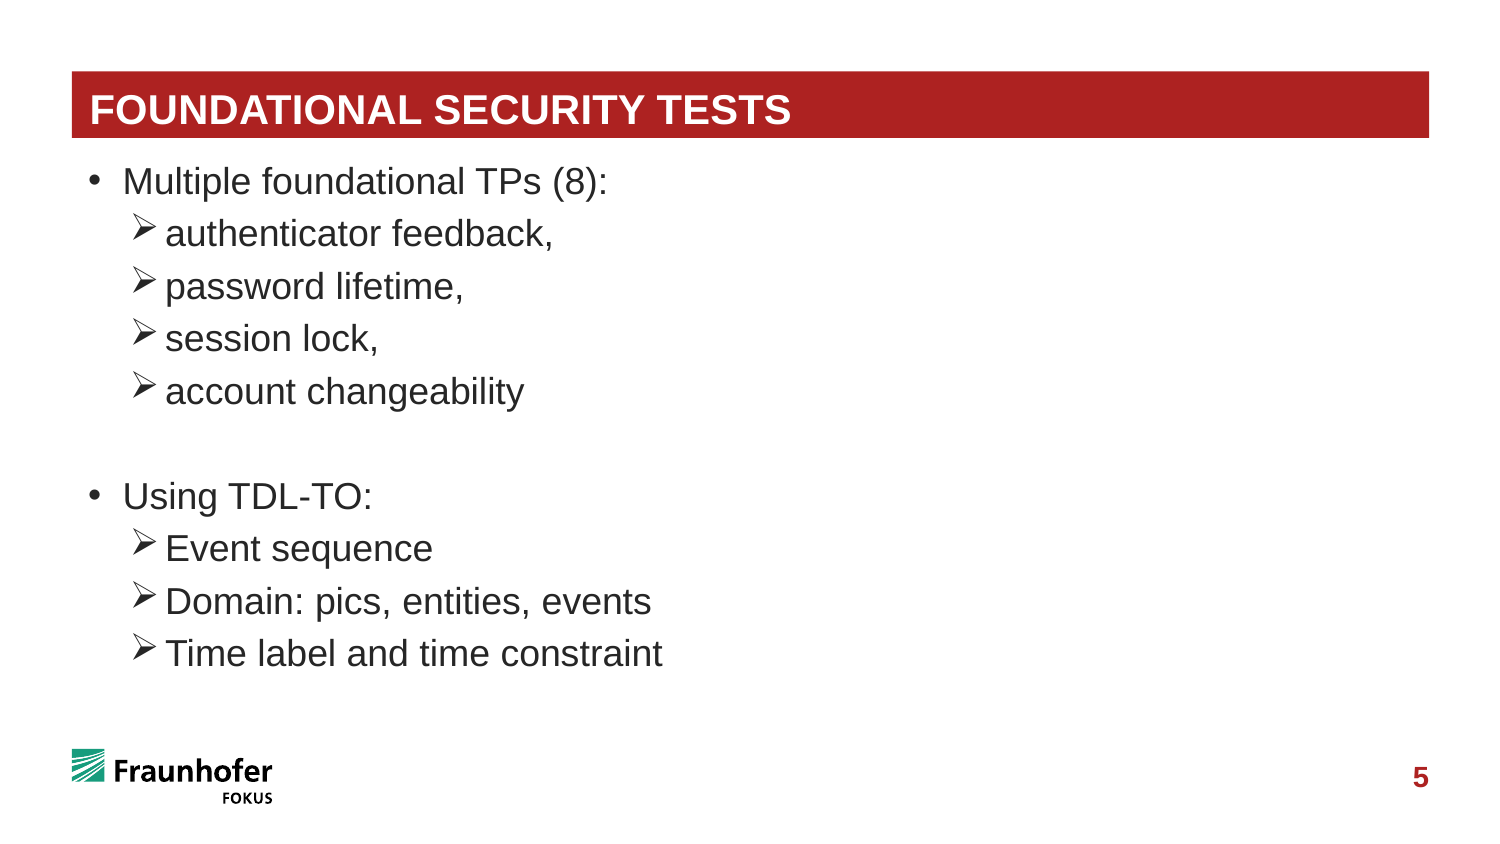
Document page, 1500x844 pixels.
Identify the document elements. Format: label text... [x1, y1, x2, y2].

title Foundational Security Tests [71, 71, 1430, 138]
list Multiple foundational TPs (8): authenticator feedback, password lifetime, session lock, account changeability Using TDL-TO: Event sequence Domain: pics, entities, events Time label and time constraint [71, 156, 1297, 731]
